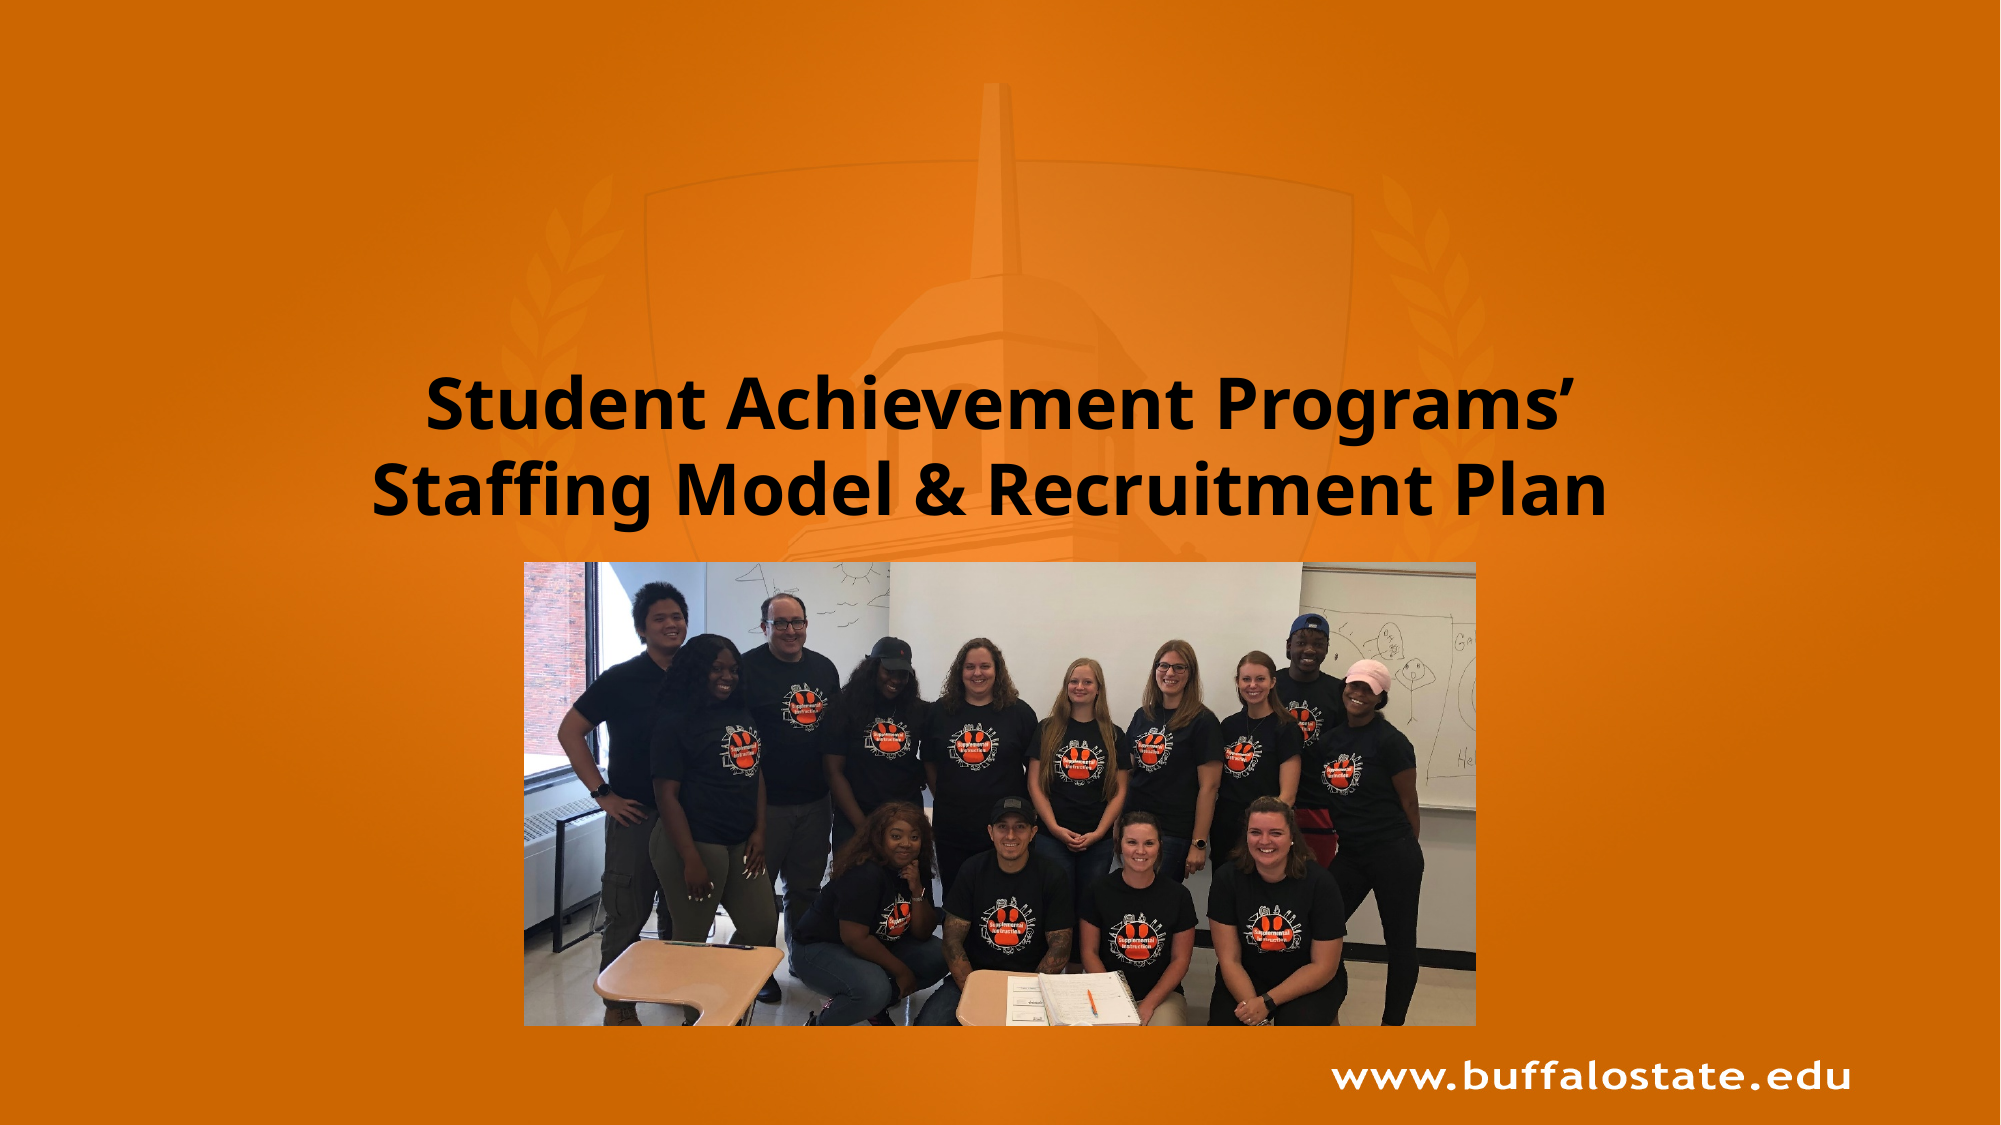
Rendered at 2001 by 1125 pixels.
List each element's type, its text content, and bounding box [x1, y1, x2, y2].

subtitle [300, 525, 1700, 813]
title Student Achievement Programs’ Staffing Model & Recruitment Plan [150, 349, 1850, 538]
picture [0, 0, 2001, 1125]
